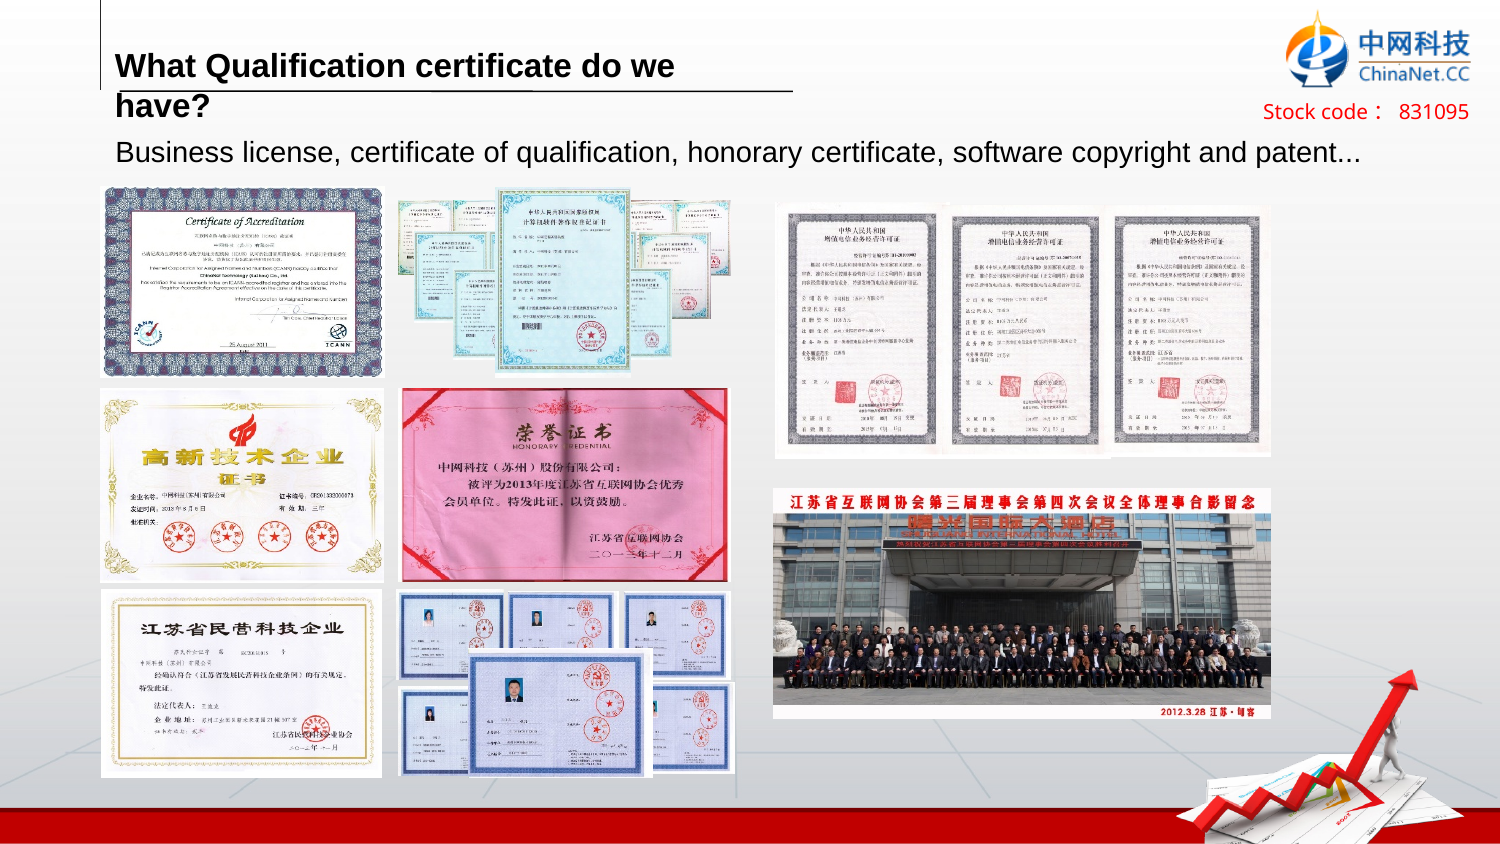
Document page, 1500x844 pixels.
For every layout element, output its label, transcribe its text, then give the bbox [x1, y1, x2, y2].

picture [0, 0, 1500, 844]
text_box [100, 186, 1271, 778]
text_box What Qualification certificate do we have? [100, 37, 793, 126]
text_box Business license, certificate of qualification, honorary certificate, software copyright and patent... [100, 126, 1379, 177]
